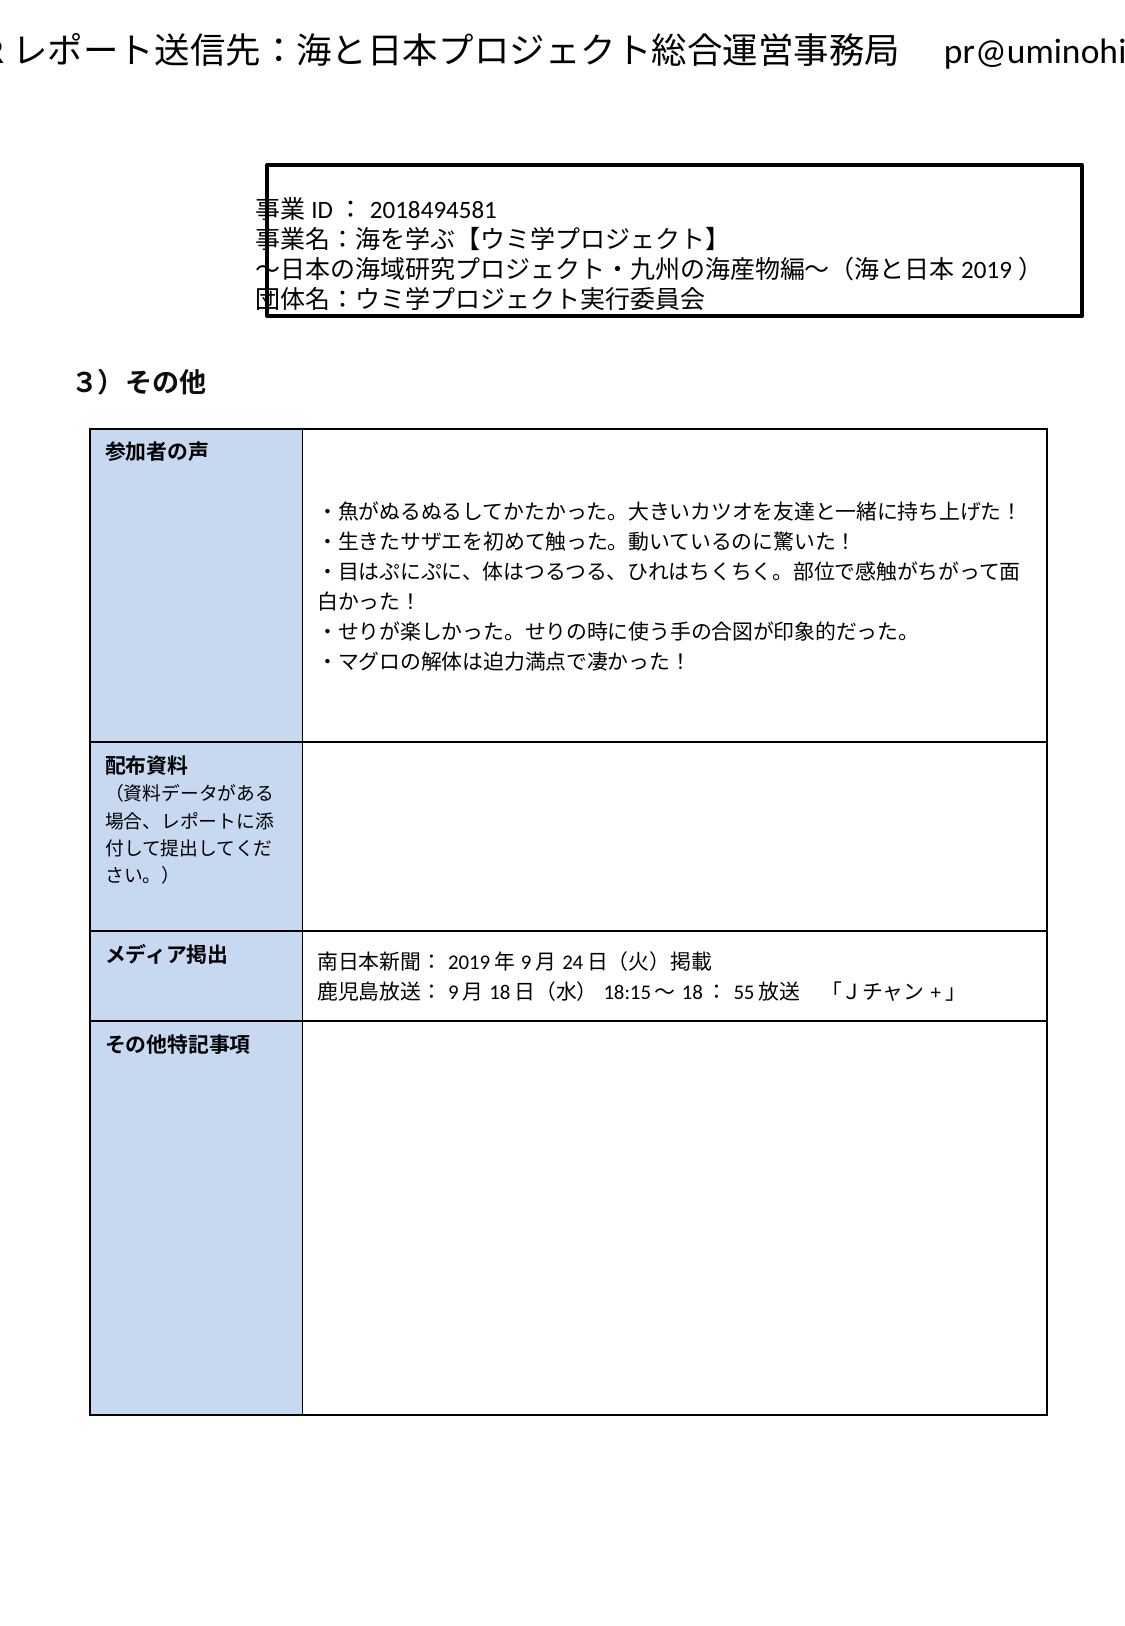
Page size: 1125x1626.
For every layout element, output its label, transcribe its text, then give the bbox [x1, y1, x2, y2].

table_cell 配布資料 （資料データがある場合、レポートに添付して提出してください。） [91, 743, 302, 930]
text_box 事業ID：2018494581 事業名：海を学ぶ【ウミ学プロジェクト】 ～日本の海域研究プロジェクト・九州の海産物編～（海と日本2019） 団体名：ウミ学プロジェクト実行委員会 [240, 186, 1058, 321]
table_header 参加者の声 [91, 430, 302, 741]
text_box ３）その他 [56, 357, 563, 406]
table_header ・魚がぬるぬるしてかたかった。大きいカツオを友達と一緒に持ち上げた！ ・生きたサザエを初めて触った。動いているのに驚いた！ ・目はぷにぷに、体はつるつる、ひれはちくちく。部位で感触がちがって面白かった！ ・せりが楽しかった。せりの時に使う手の合図が印象的だった。 ・マグロの解体は迫力満点で凄かった！ [303, 430, 1046, 741]
text_box [265, 163, 1084, 318]
table_cell [303, 743, 1046, 930]
table_cell 南日本新聞：2019年9月24日（火）掲載 鹿児島放送：9月18日（水）18:15～18：55放送 「Ｊチャン+」 [303, 932, 1046, 1020]
table_cell メディア掲出 [91, 932, 302, 1020]
table_cell その他特記事項 [91, 1022, 302, 1414]
table_cell [303, 1022, 1046, 1414]
